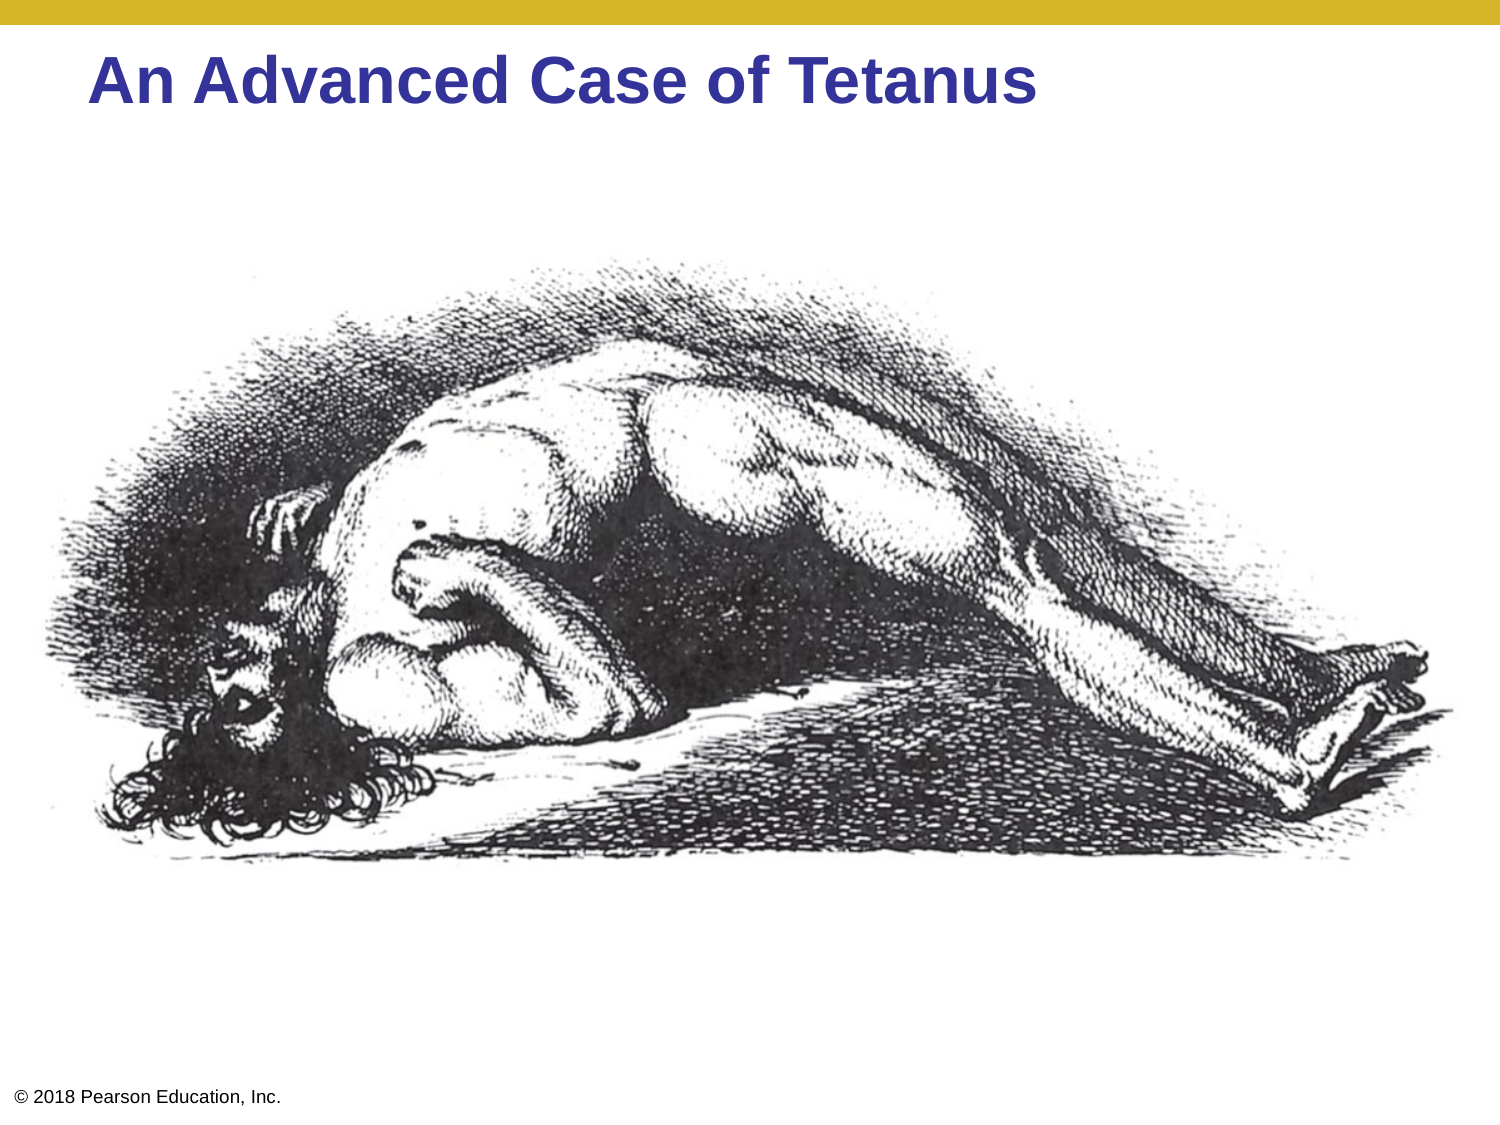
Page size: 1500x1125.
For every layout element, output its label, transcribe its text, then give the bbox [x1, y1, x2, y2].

picture [38, 248, 1462, 876]
title An Advanced Case of Tetanus [25, 14, 1450, 139]
